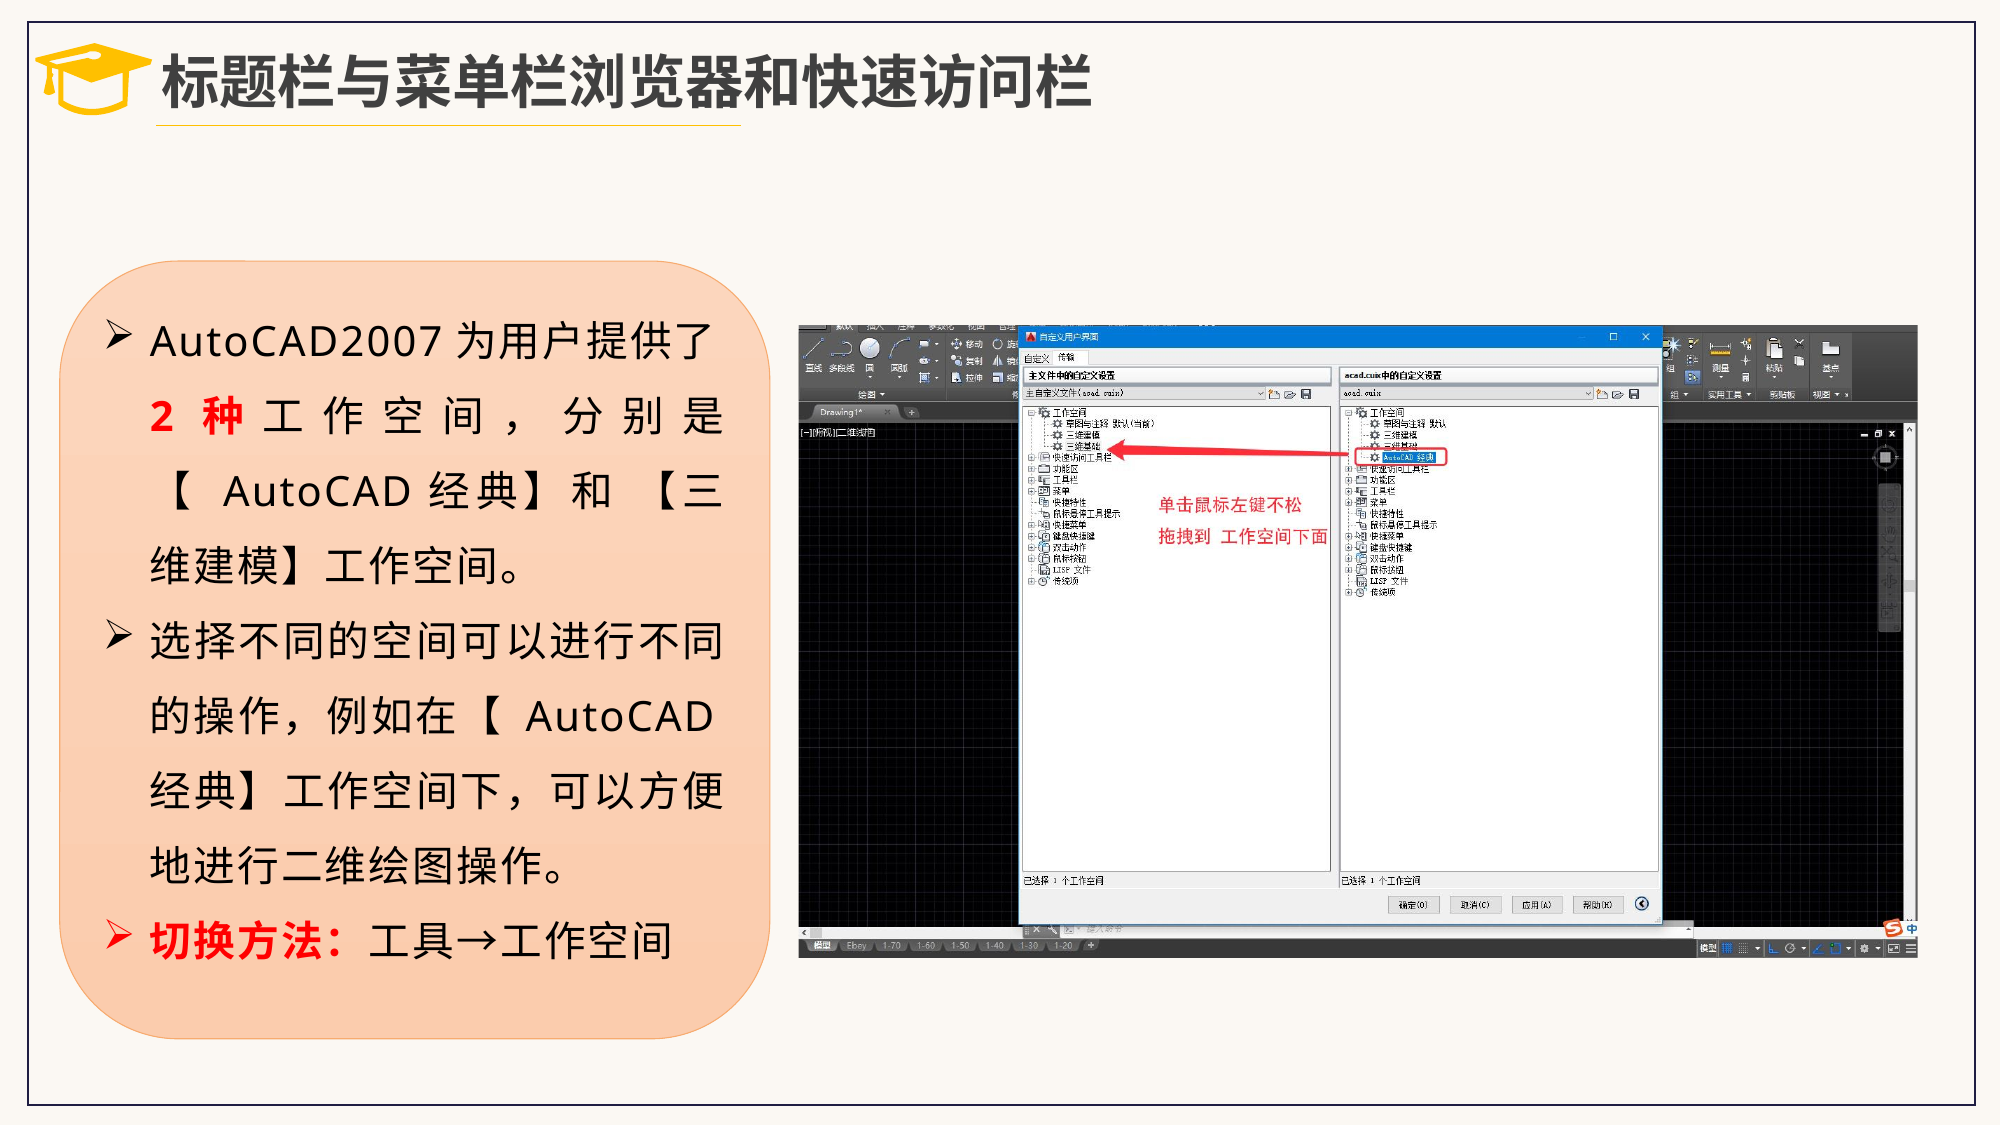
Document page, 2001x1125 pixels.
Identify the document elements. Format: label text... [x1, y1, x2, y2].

picture [798, 325, 1918, 958]
text_box [35, 43, 153, 116]
text_box [27, 21, 1976, 1106]
text_box AutoCAD2007为用户提供了2种工作空间，分别是【 AutoCAD经典】和 【三维建模】工作空间。 选择不同的空间可以进行不同的操作，例如在【 AutoCAD经典】工作空间下，可以方便地进行二维绘图操作。 切换方法：工具→工作空间 [88, 282, 742, 972]
text_box 标题栏与菜单栏浏览器和快速访问栏 [146, 37, 1109, 193]
